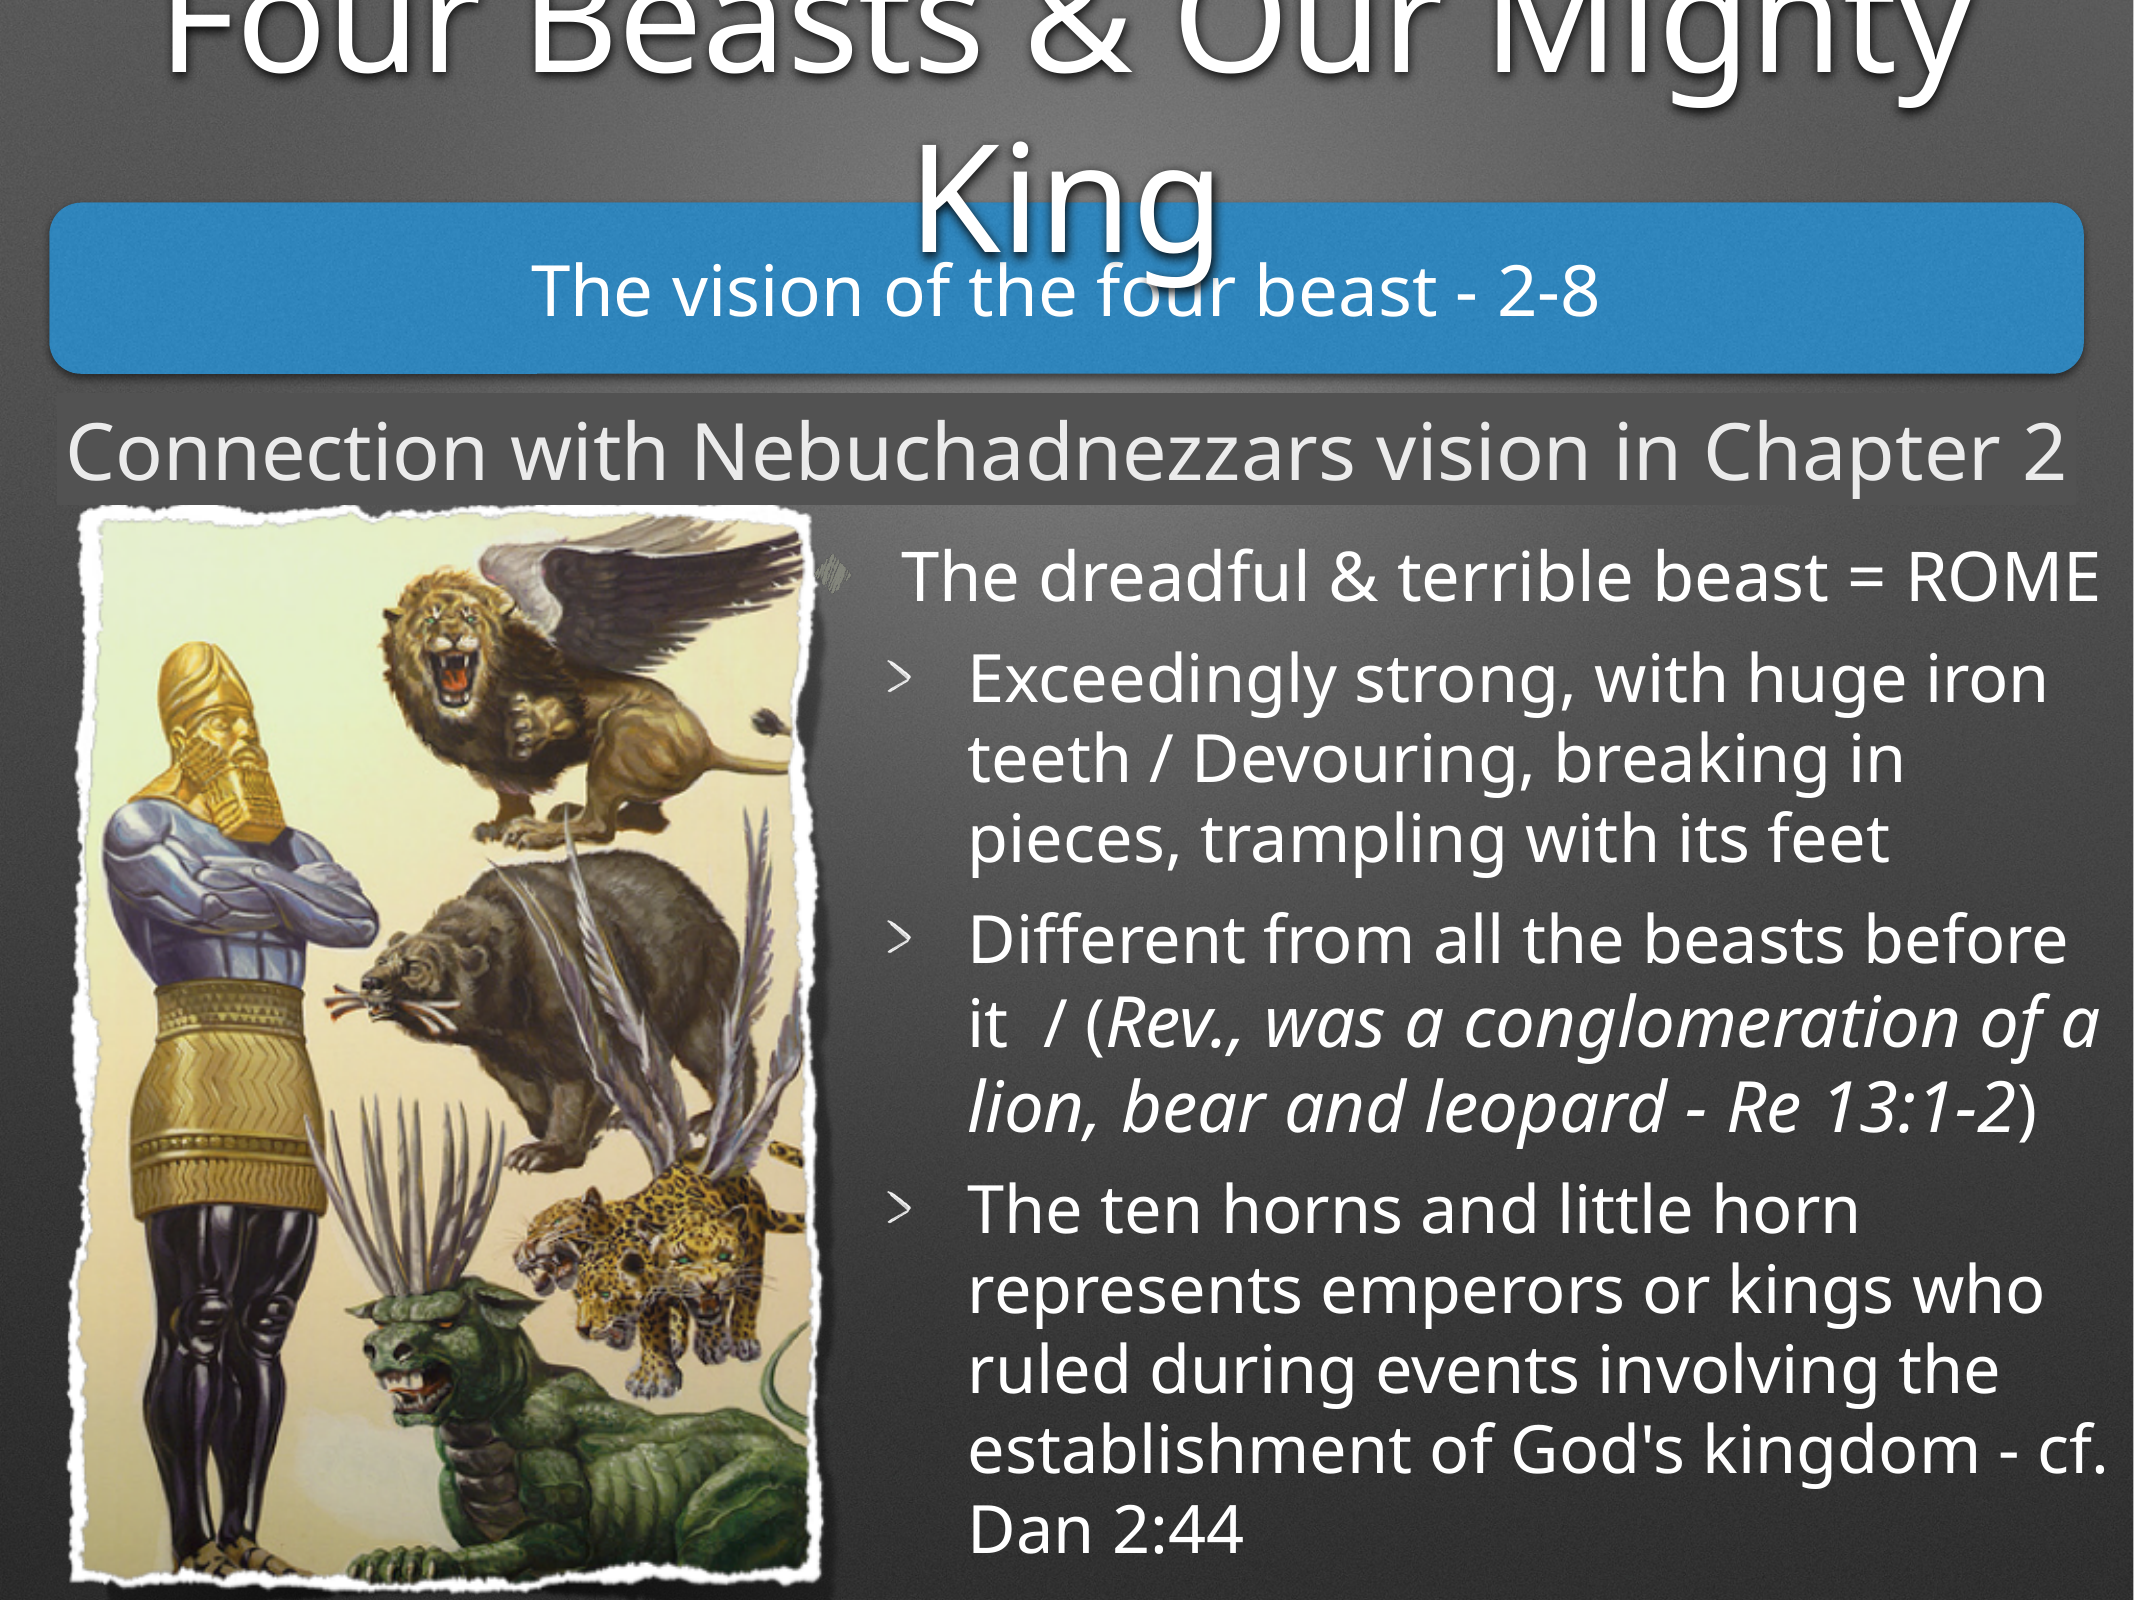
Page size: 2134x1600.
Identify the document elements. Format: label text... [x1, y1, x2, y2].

picture [881, 1188, 919, 1226]
picture [0, 0, 2134, 1600]
text_box The vision of the four beast - 2-8 [49, 306, 2084, 374]
picture [881, 917, 919, 956]
text_box Four Beasts & Our Mighty King [49, 0, 2085, 291]
text_box The dreadful & terrible beast = ROME Exceedingly strong, with huge iron teeth / Devouring, breaking in pieces, trampling with its feet Different from all the beasts before it / (Rev., was a conglomeration of a lion, bear and leopard - Re 13:1-2) The ten horns and little horn represents emperors or kings who ruled during events involving the establishment of God's kingdom - cf. Dan 2:44 [849, 524, 2134, 1576]
text_box Connection with Nebuchadnezzars vision in Chapter 2 [56, 393, 2077, 505]
picture [881, 657, 919, 695]
